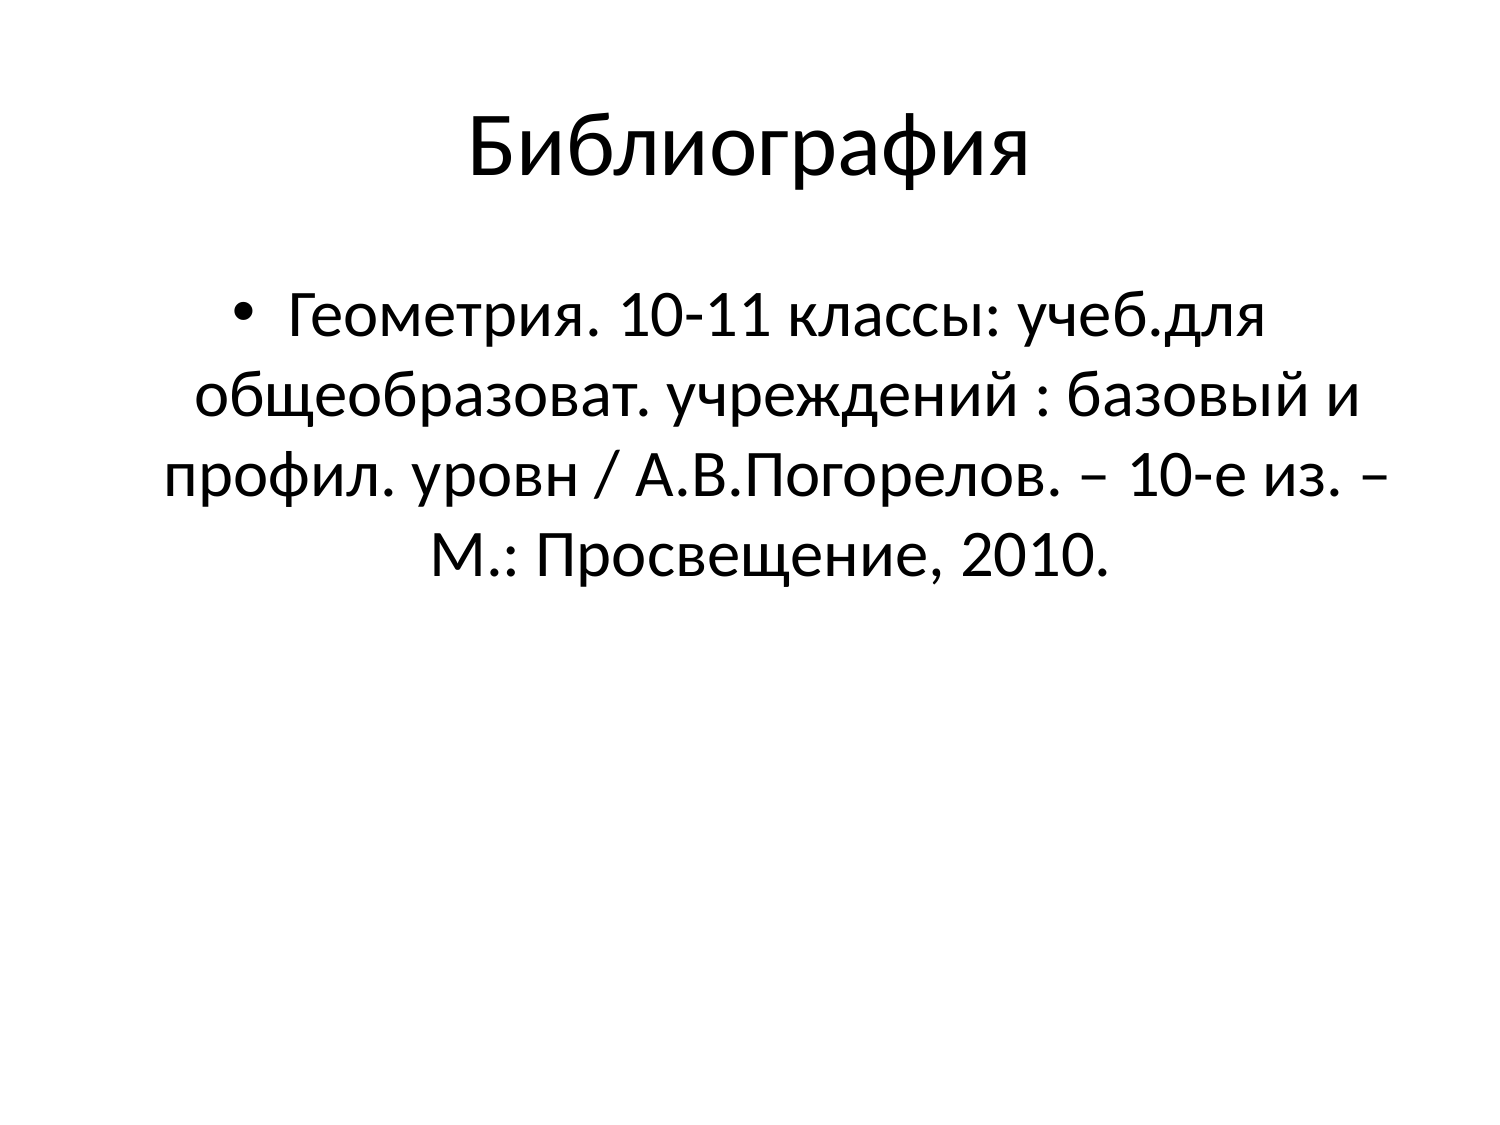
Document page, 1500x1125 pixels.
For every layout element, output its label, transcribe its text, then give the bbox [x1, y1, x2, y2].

title Библиография [75, 45, 1425, 233]
list Геометрия. 10-11 классы: учеб.для общеобразоват. учреждений : базовый и профил. уровн / А.В.Погорелов. – 10-е из. – М.: Просвещение, 2010. [75, 262, 1425, 1005]
